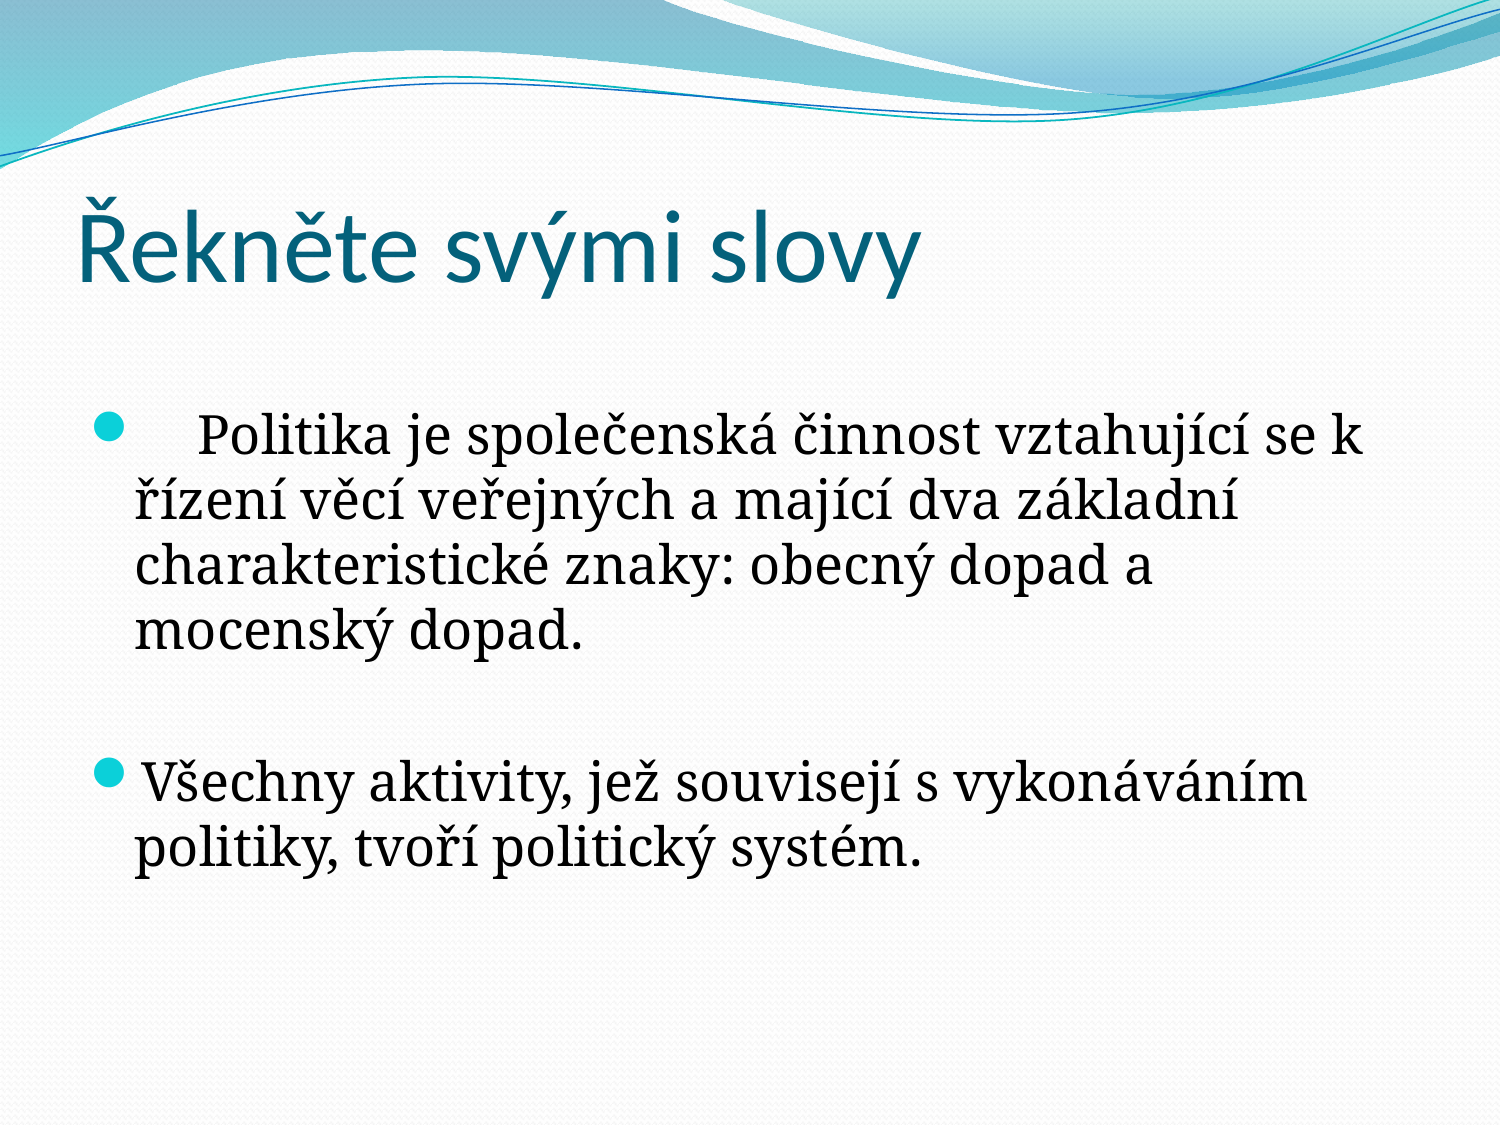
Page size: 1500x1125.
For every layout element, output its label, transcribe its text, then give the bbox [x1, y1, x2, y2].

list Politika je společenská činnost vztahující se k řízení věcí veřejných a mající dva základní charakteristické znaky: obecný dopad a mocenský dopad. Všechny aktivity, jež souvisejí s vykonáváním politiky, tvoří politický systém. [75, 317, 1425, 1038]
title Řekněte svými slovy [75, 115, 1425, 303]
